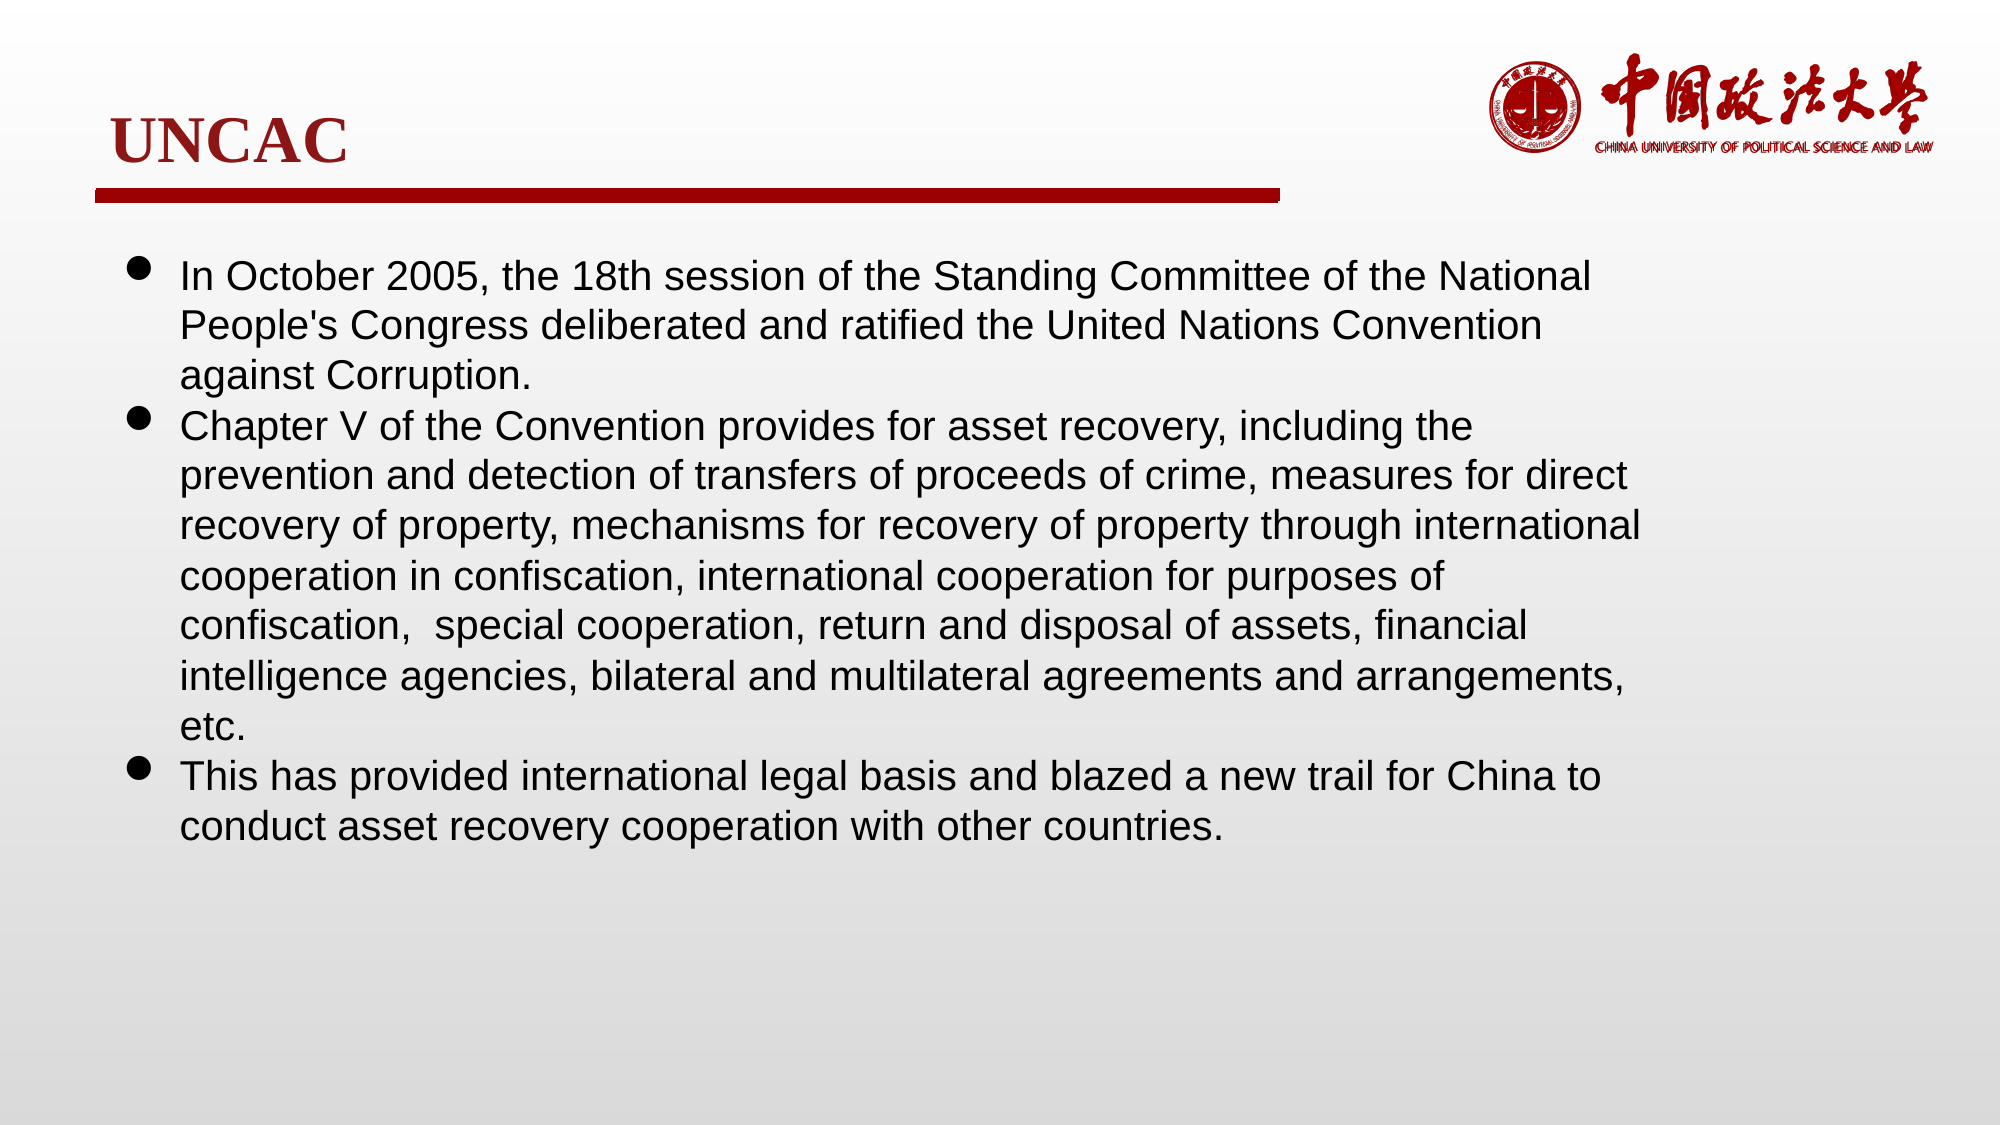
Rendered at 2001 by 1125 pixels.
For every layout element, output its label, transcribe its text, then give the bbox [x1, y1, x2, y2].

picture [1395, 0, 2000, 218]
text_box UNCAC [94, 88, 1221, 184]
text_box In October 2005, the 18th session of the Standing Committee of the National People's Congress deliberated and ratified the United Nations Convention against Corruption. Chapter V of the Convention provides for asset recovery, including the prevention and detection of transfers of proceeds of crime, measures for direct recovery of property, mechanisms for recovery of property through international cooperation in confiscation, international cooperation for purposes of confiscation, special cooperation, return and disposal of assets, financial intelligence agencies, bilateral and multilateral agreements and arrangements, etc. This has provided international legal basis and blazed a new trail for China to conduct asset recovery cooperation with other countries. [108, 240, 1687, 856]
